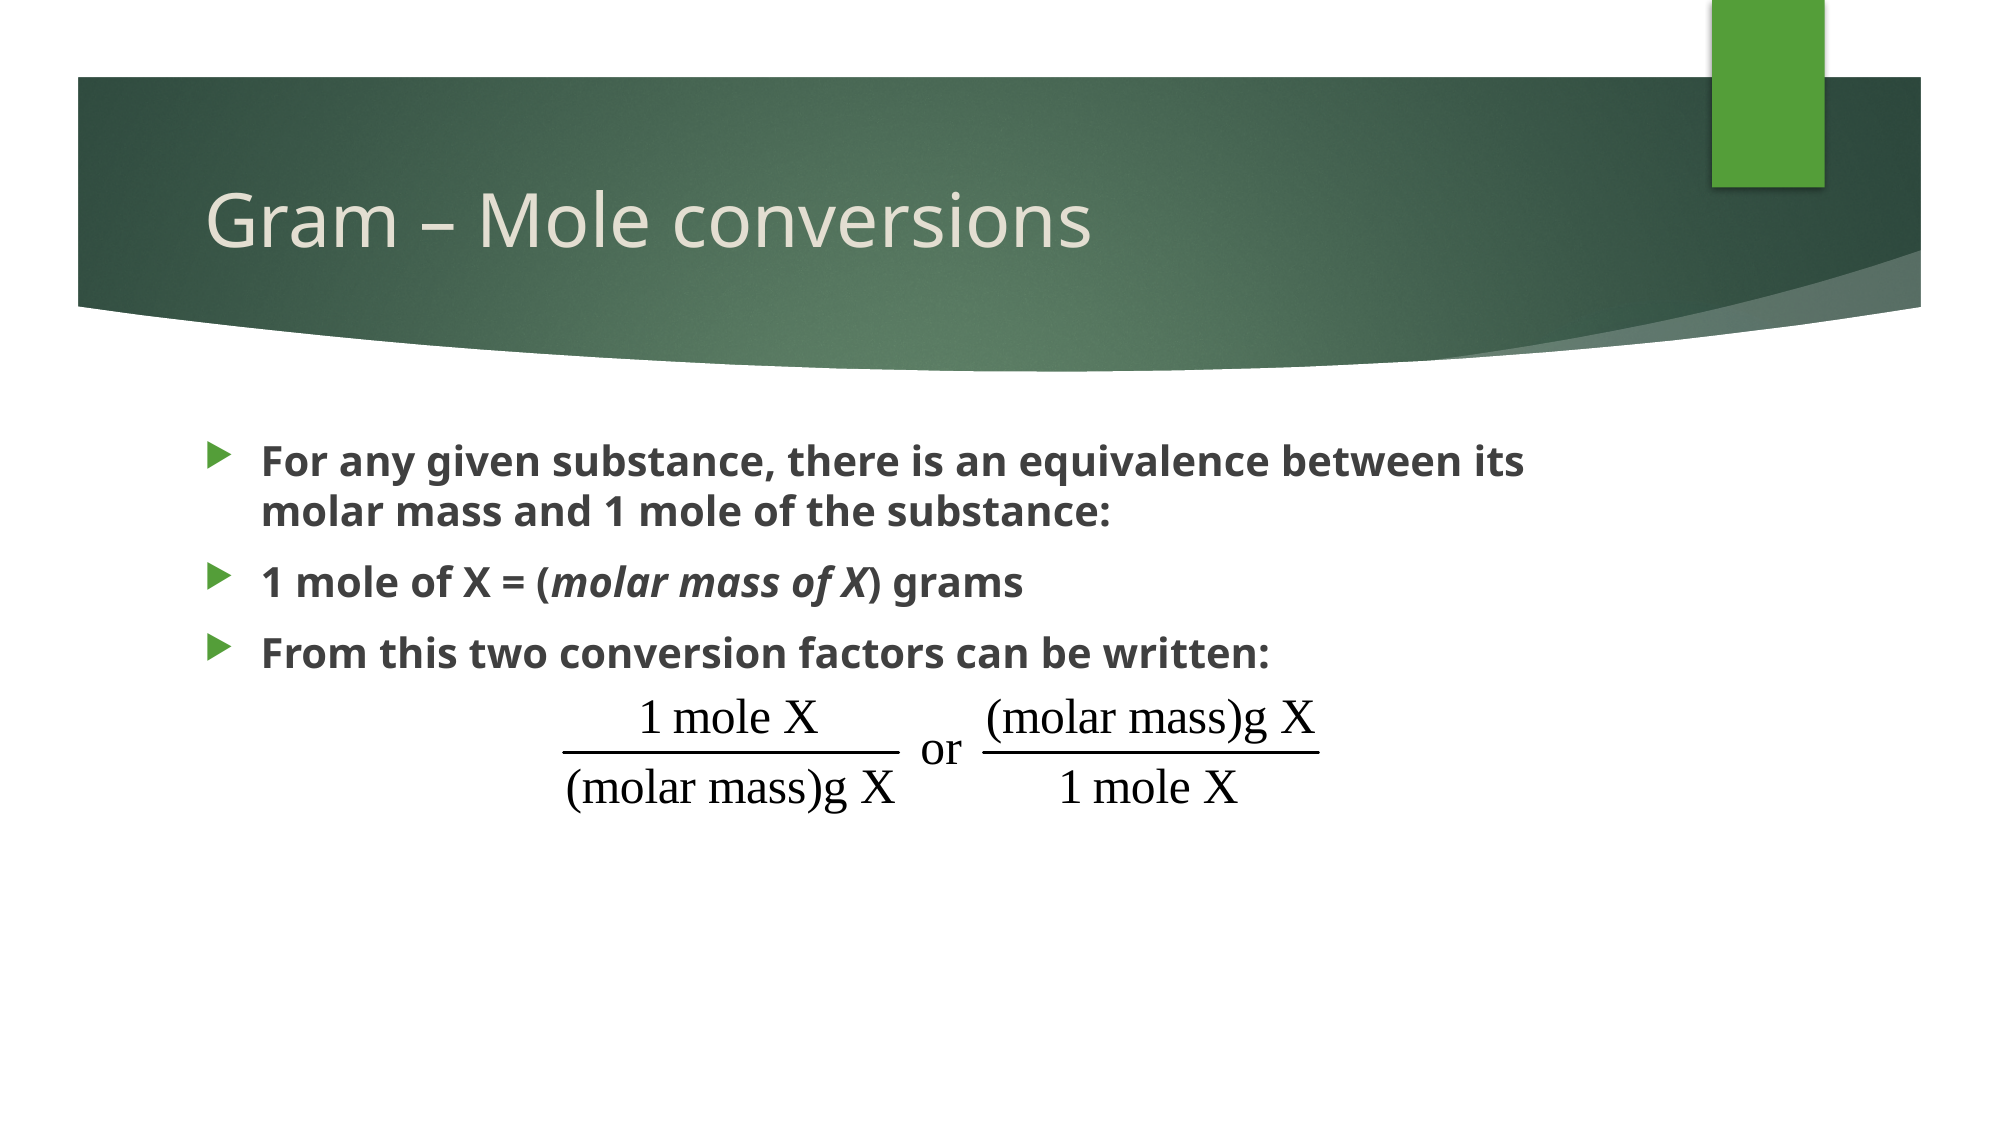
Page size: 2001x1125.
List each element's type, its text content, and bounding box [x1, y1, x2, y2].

title Gram – Mole conversions [189, 159, 1638, 276]
list For any given substance, there is an equivalence between its molar mass and 1 mole of the substance: 1 mole of X = (molar mass of X) grams From this two conversion factors can be written: [189, 427, 1627, 988]
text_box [554, 686, 1328, 823]
